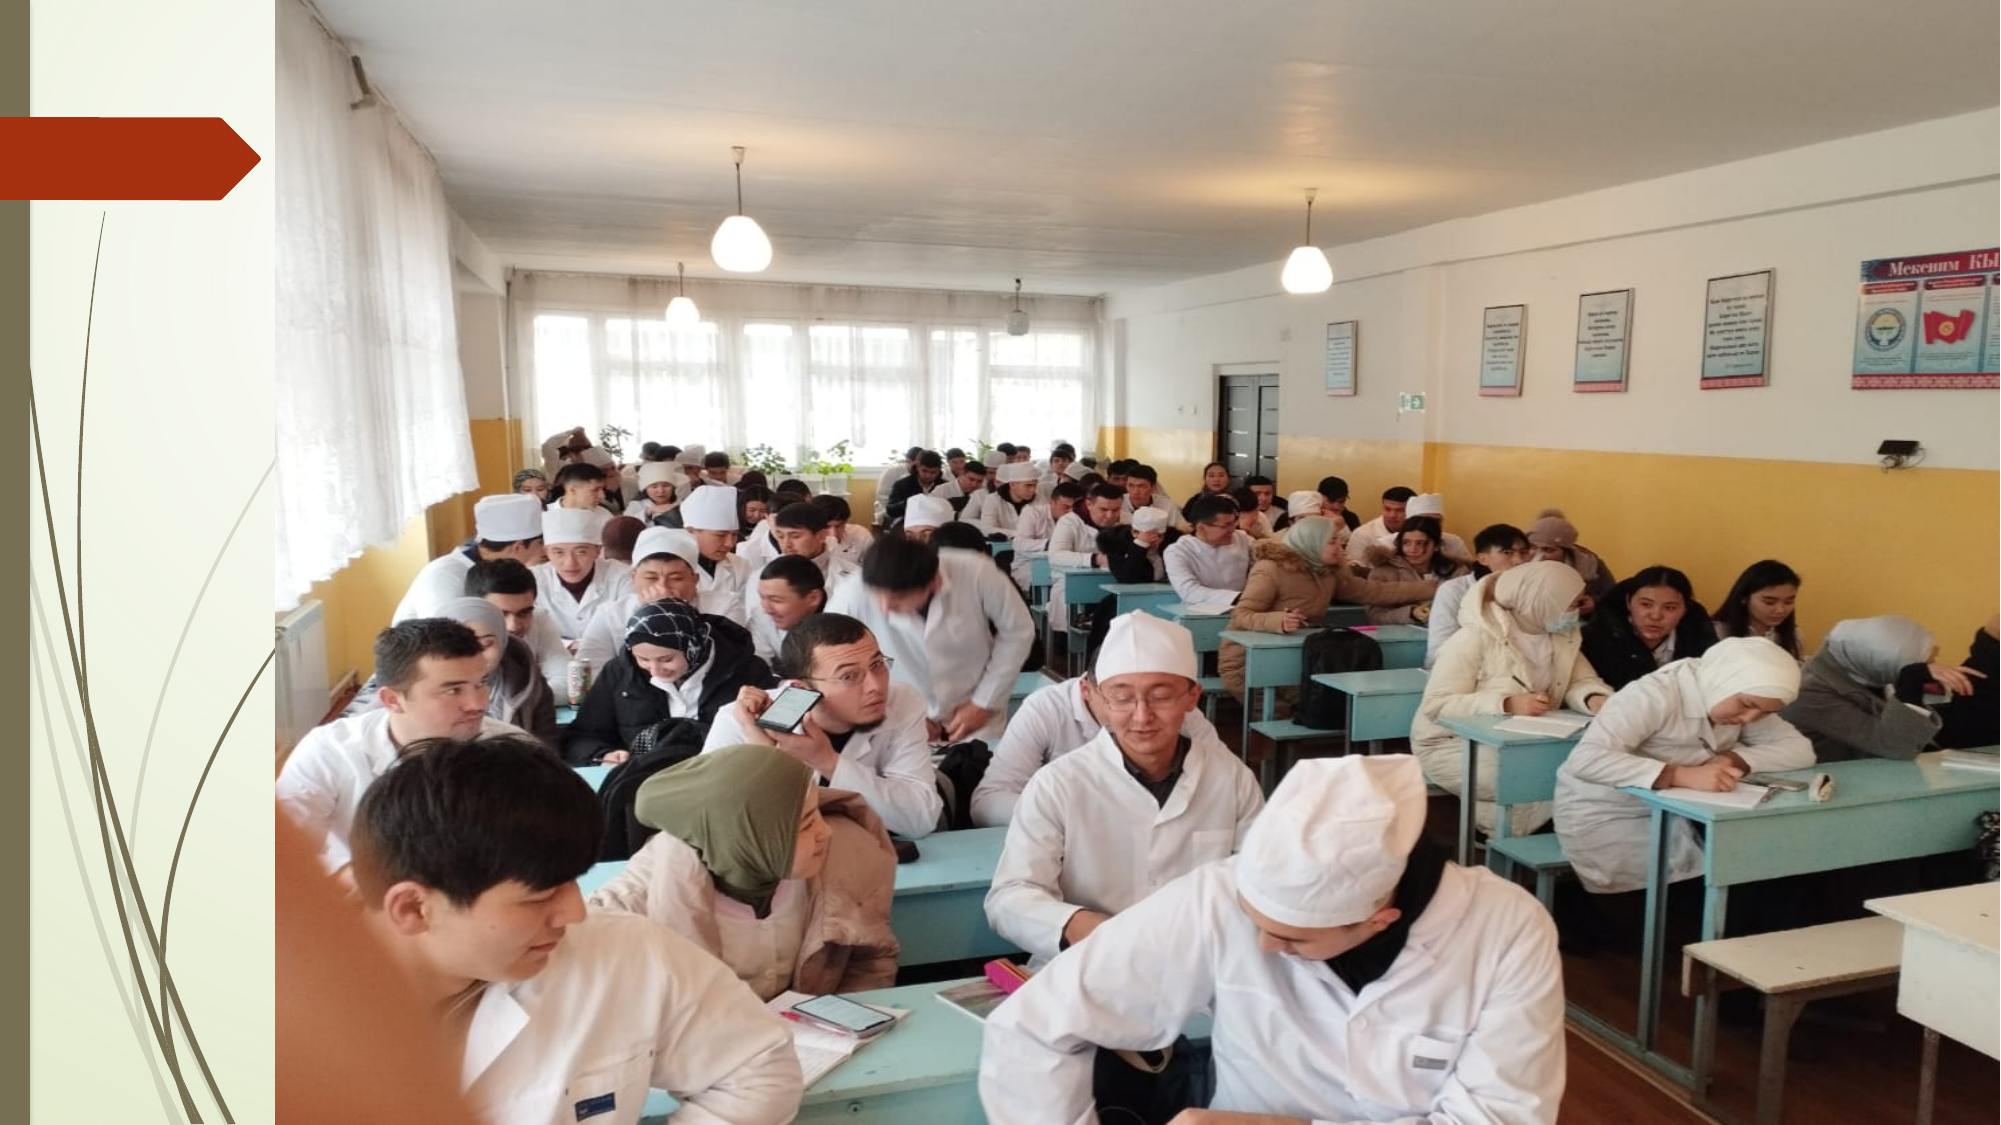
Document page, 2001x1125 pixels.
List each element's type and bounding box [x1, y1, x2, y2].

picture [274, 0, 2000, 1125]
